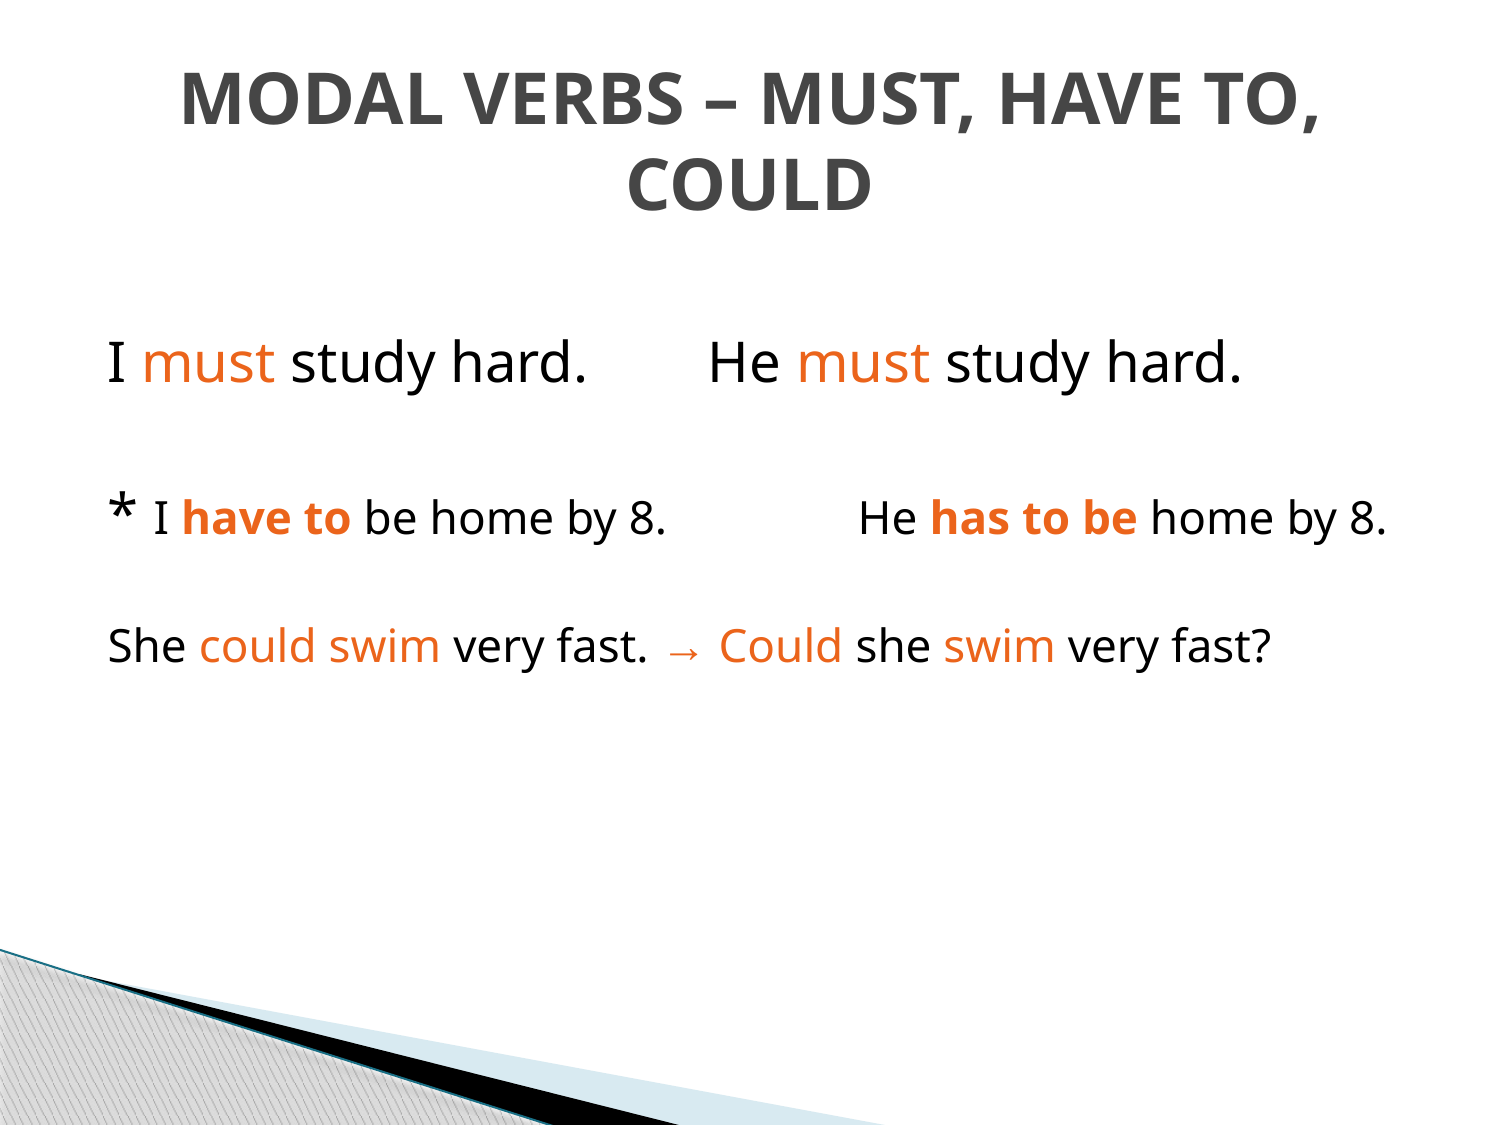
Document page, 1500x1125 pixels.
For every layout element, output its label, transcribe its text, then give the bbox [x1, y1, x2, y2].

title MODAL VERBS – MUST, HAVE TO, COULD [75, 45, 1425, 233]
list I must study hard. He must study hard. * I have to be home by 8. He has to be home by 8. She could swim very fast. → Could she swim very fast? [75, 243, 1425, 986]
